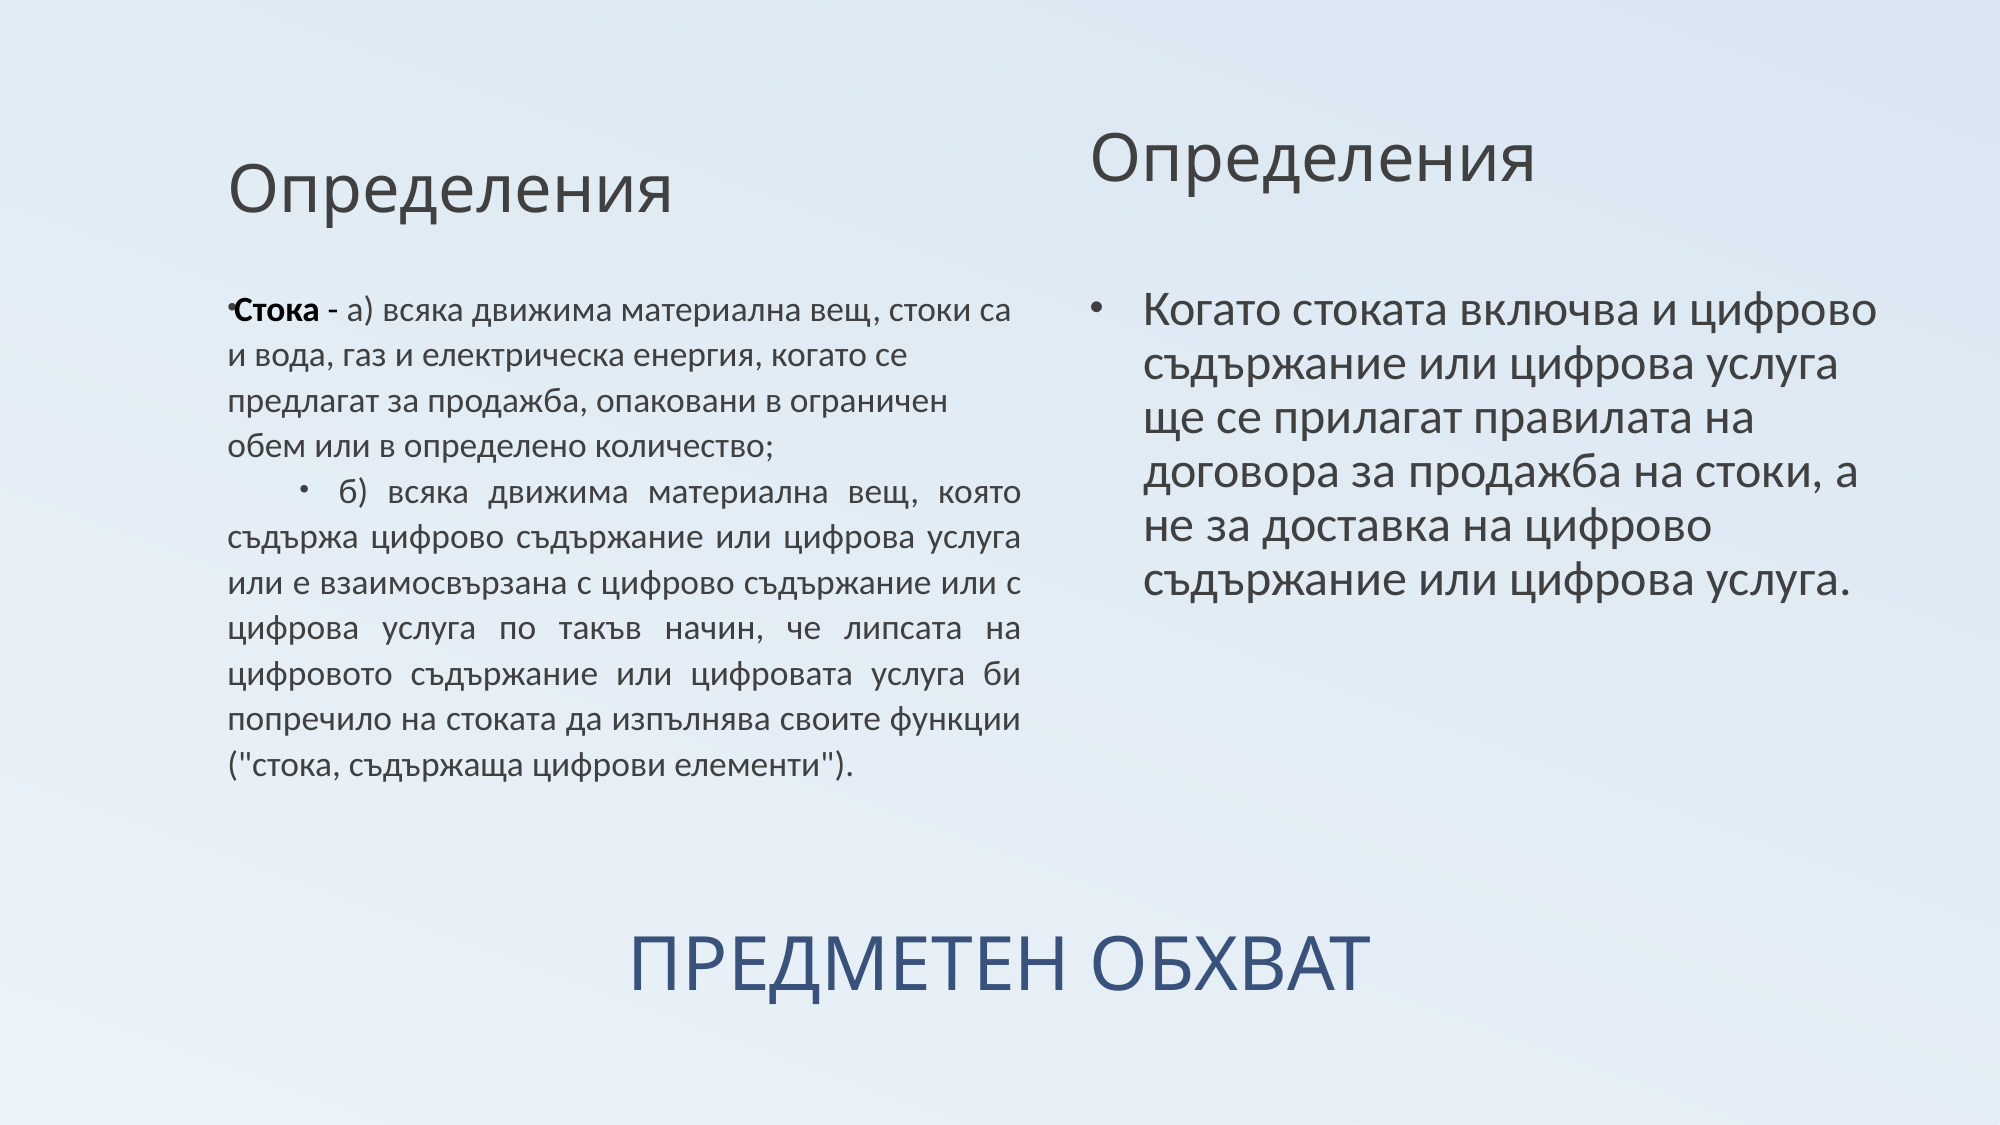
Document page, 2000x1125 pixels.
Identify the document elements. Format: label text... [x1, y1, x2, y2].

list Определения [1074, 112, 1900, 275]
title ПРЕДМЕТЕН ОБХВАТ [99, 837, 1900, 1013]
list Определения [212, 112, 1038, 275]
list Когато стоката включва и цифрово съдържание или цифрова услуга ще се прилагат правилата на договора за продажба на стоки, а не за доставка на цифрово съдържание или цифрова услуга. [1074, 275, 1900, 800]
list Стока - а) всяка движима материална вещ, стоки са и вода, газ и електрическа енергия, когато се предлагат за продажба, опаковани в ограничен обем или в определено количество; б) всяка движима материална вещ, която съдържа цифрово съдържание или цифрова услуга или е взаимосвързана с цифрово съдържание или с цифрова услуга по такъв начин, че липсата на цифровото съдържание или цифровата услуга би попречило на стоката да изпълнява своите функции ("стока, съдържаща цифрови елементи"). [212, 275, 1038, 800]
